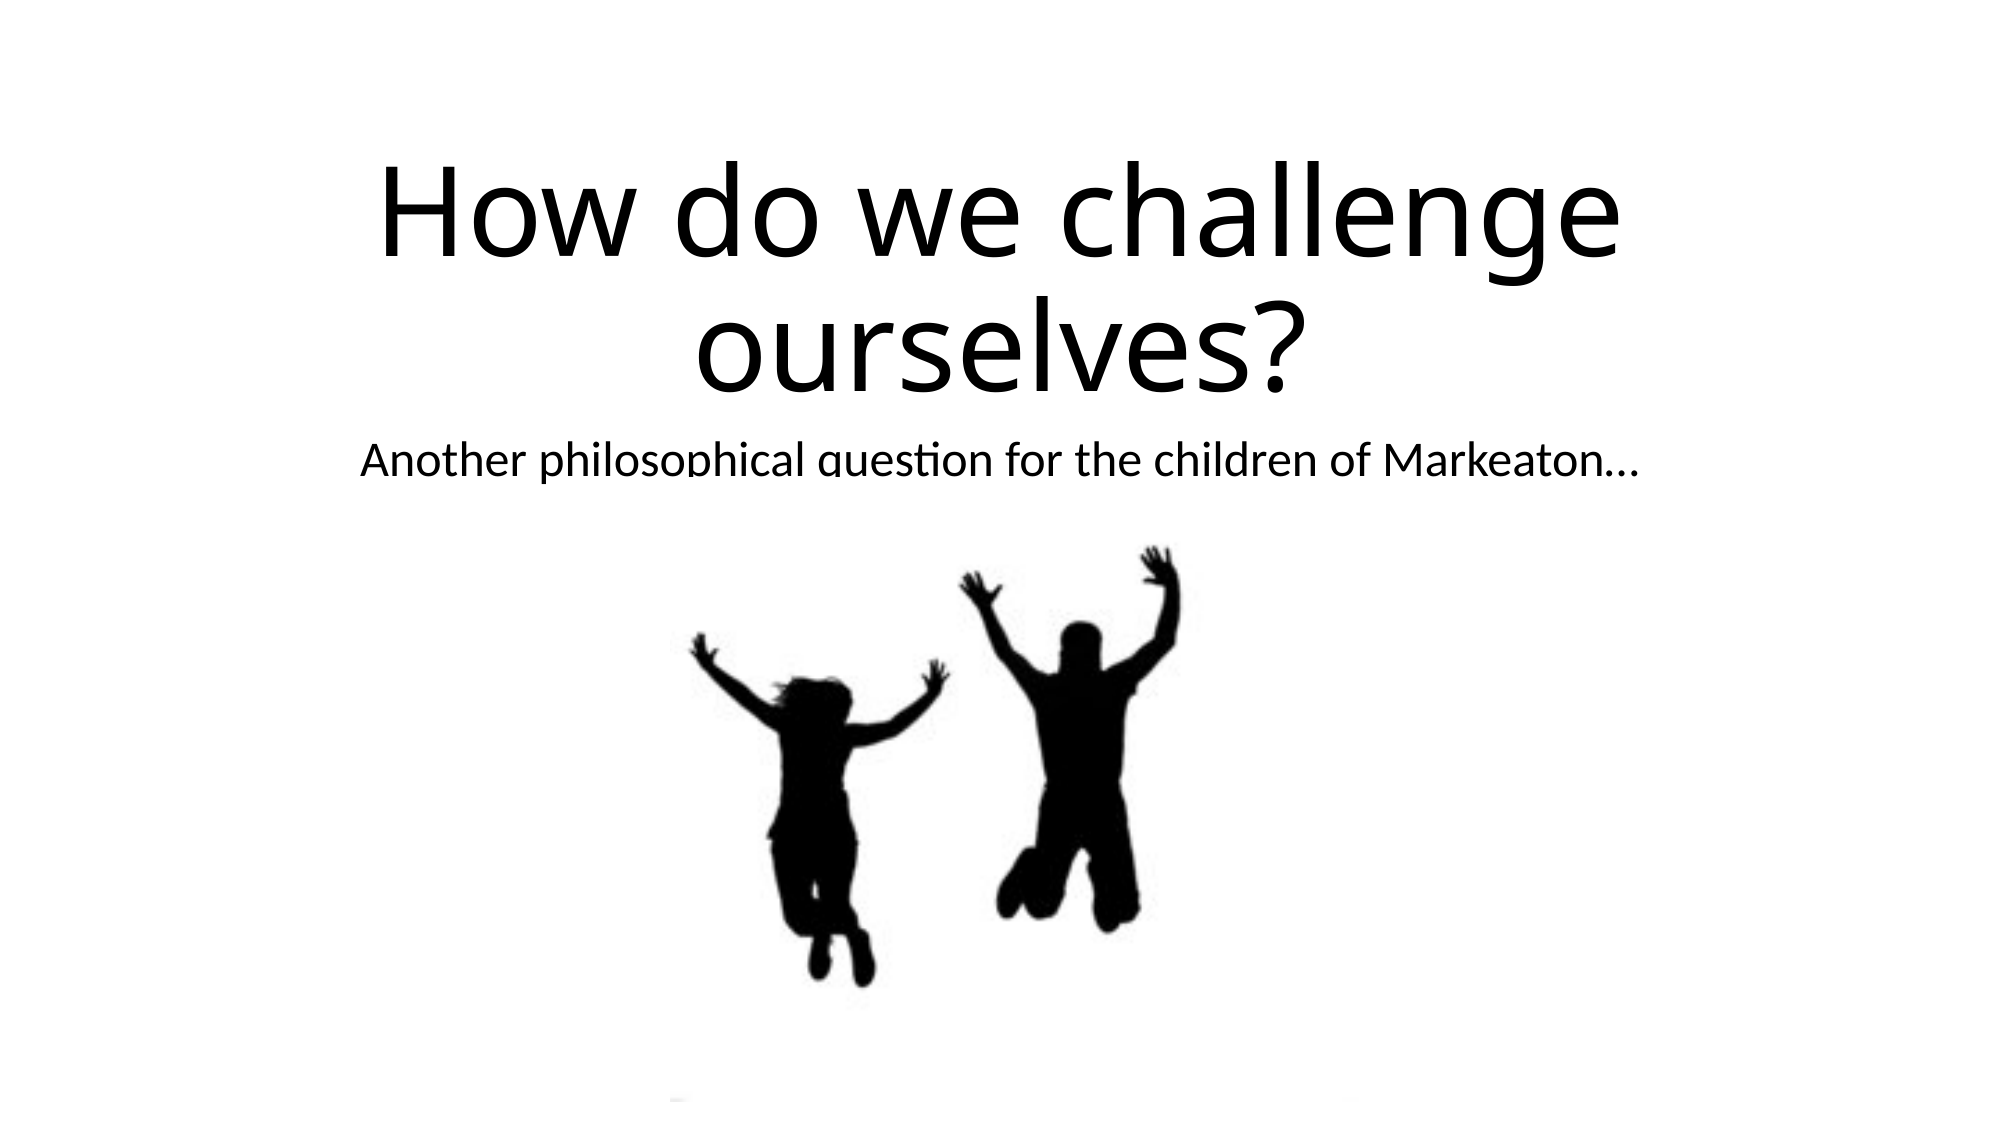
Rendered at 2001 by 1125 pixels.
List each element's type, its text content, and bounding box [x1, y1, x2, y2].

title How do we challenge ourselves? [108, 197, 1892, 426]
picture [670, 477, 1503, 1102]
subtitle Another philosophical question for the children of Markeaton… [249, 425, 1750, 863]
